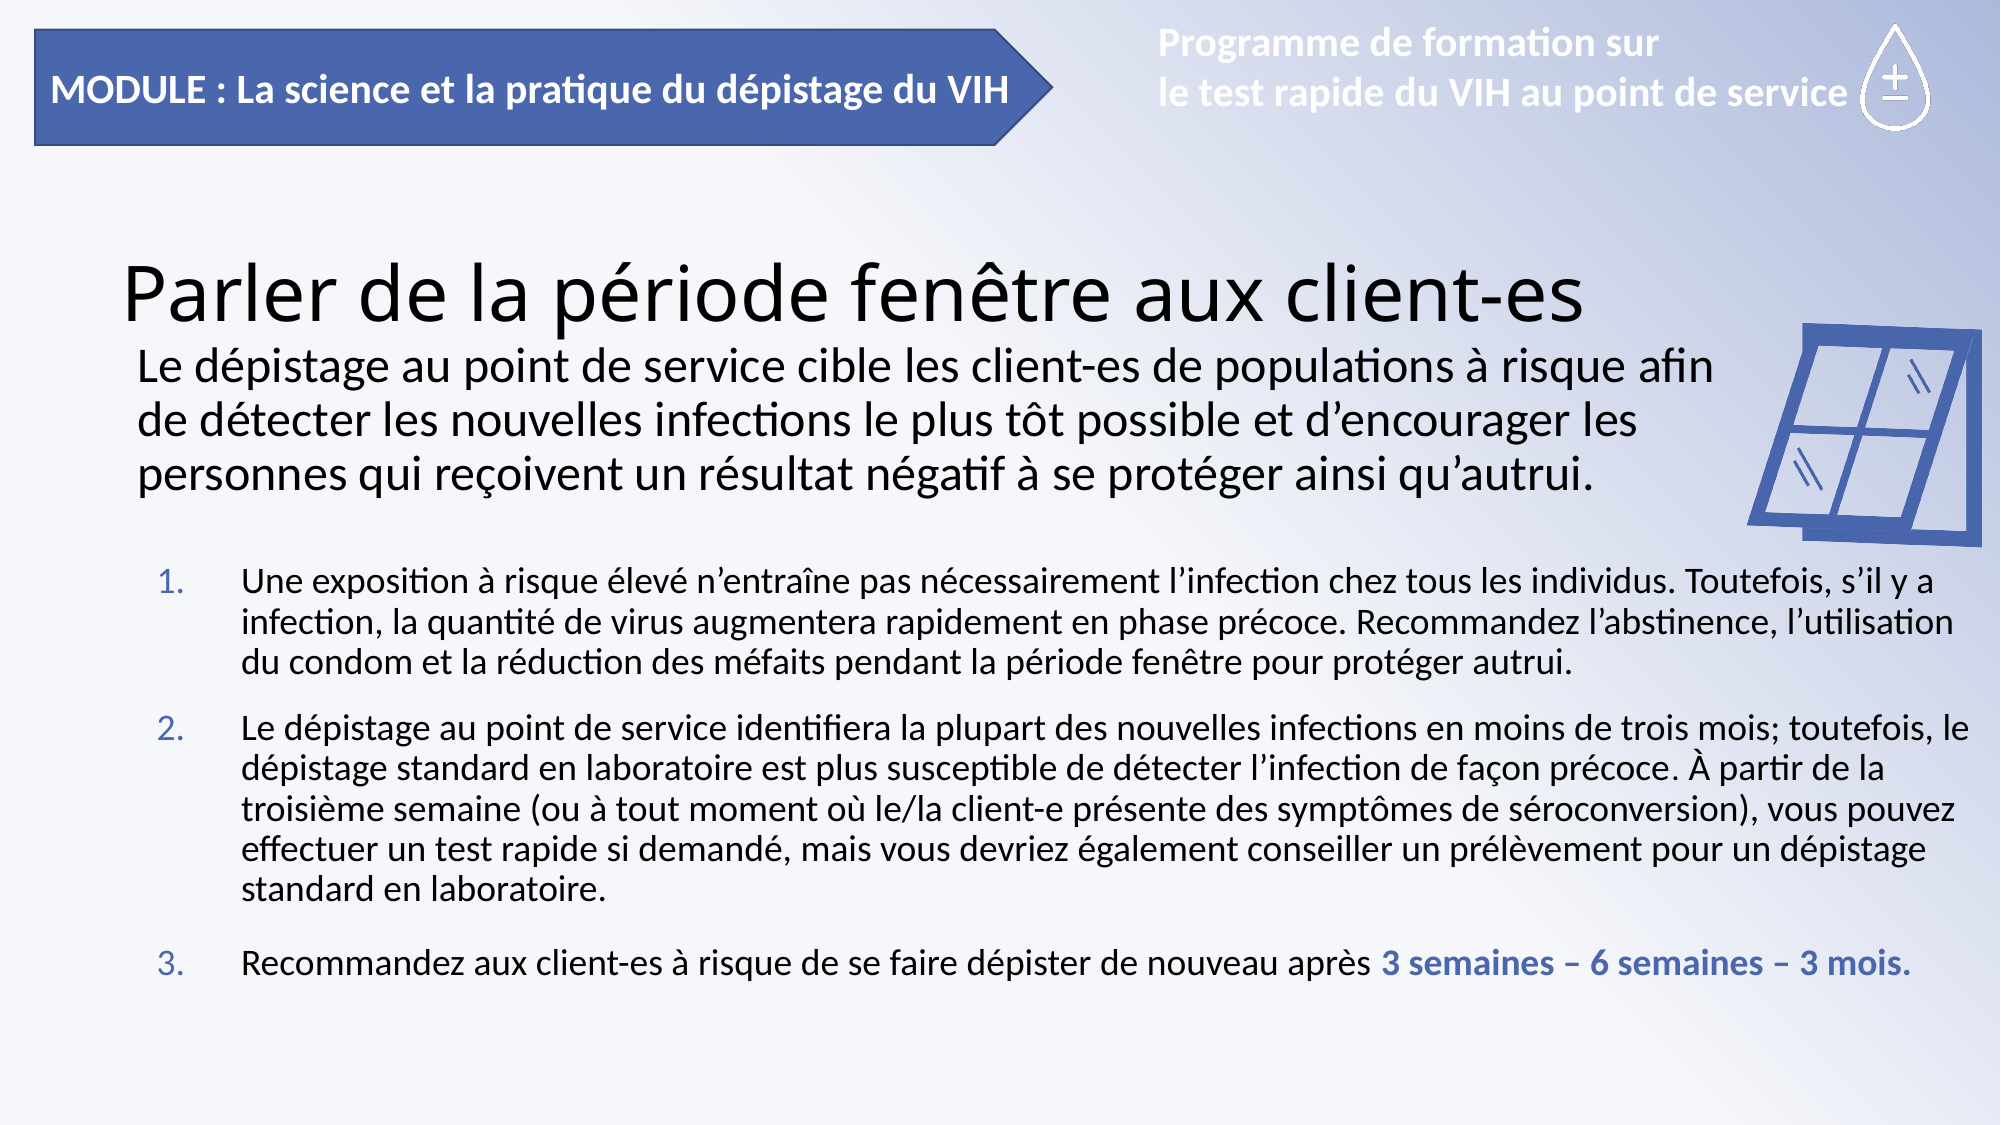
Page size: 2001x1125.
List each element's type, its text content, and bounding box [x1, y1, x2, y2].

text_box MODULE : La science et la pratique du dépistage du VIH [35, 54, 1042, 120]
title Parler de la période fenêtre aux client-es [106, 176, 1724, 346]
text_box [1042, 75, 1054, 99]
text_box [34, 28, 1021, 146]
text_box Une exposition à risque élevé n’entraîne pas nécessairement l’infection chez tous les individus. Toutefois, s’il y a infection, la quantité de virus augmentera rapidement en phase précoce. Recommandez l’abstinence, l’utilisation du condom et la réduction des méfaits pendant la période fenêtre pour protéger autrui. Le dépistage au point de service identifiera la plupart des nouvelles infections en moins de trois mois; toutefois, le dépistage standard en laboratoire est plus susceptible de détecter l’infection de façon précoce. À partir de la troisième semaine (ou à tout moment où le/la client-e présente des symptômes de séroconversion), vous pouvez effectuer un test rapide si demandé, mais vous devriez également conseiller un prélèvement pour un dépistage standard en laboratoire. Recommandez aux client-es à risque de se faire dépister de nouveau après 3 semaines – 6 semaines – 3 mois. [141, 553, 2000, 1014]
picture [1834, 16, 1956, 138]
subtitle Le dépistage au point de service cible les client-es de populations à risque afin de détecter les nouvelles infections le plus tôt possible et d’encourager les personnes qui reçoivent un résultat négatif à se protéger ainsi qu’autrui. [122, 331, 1679, 539]
picture [1679, 250, 2001, 573]
